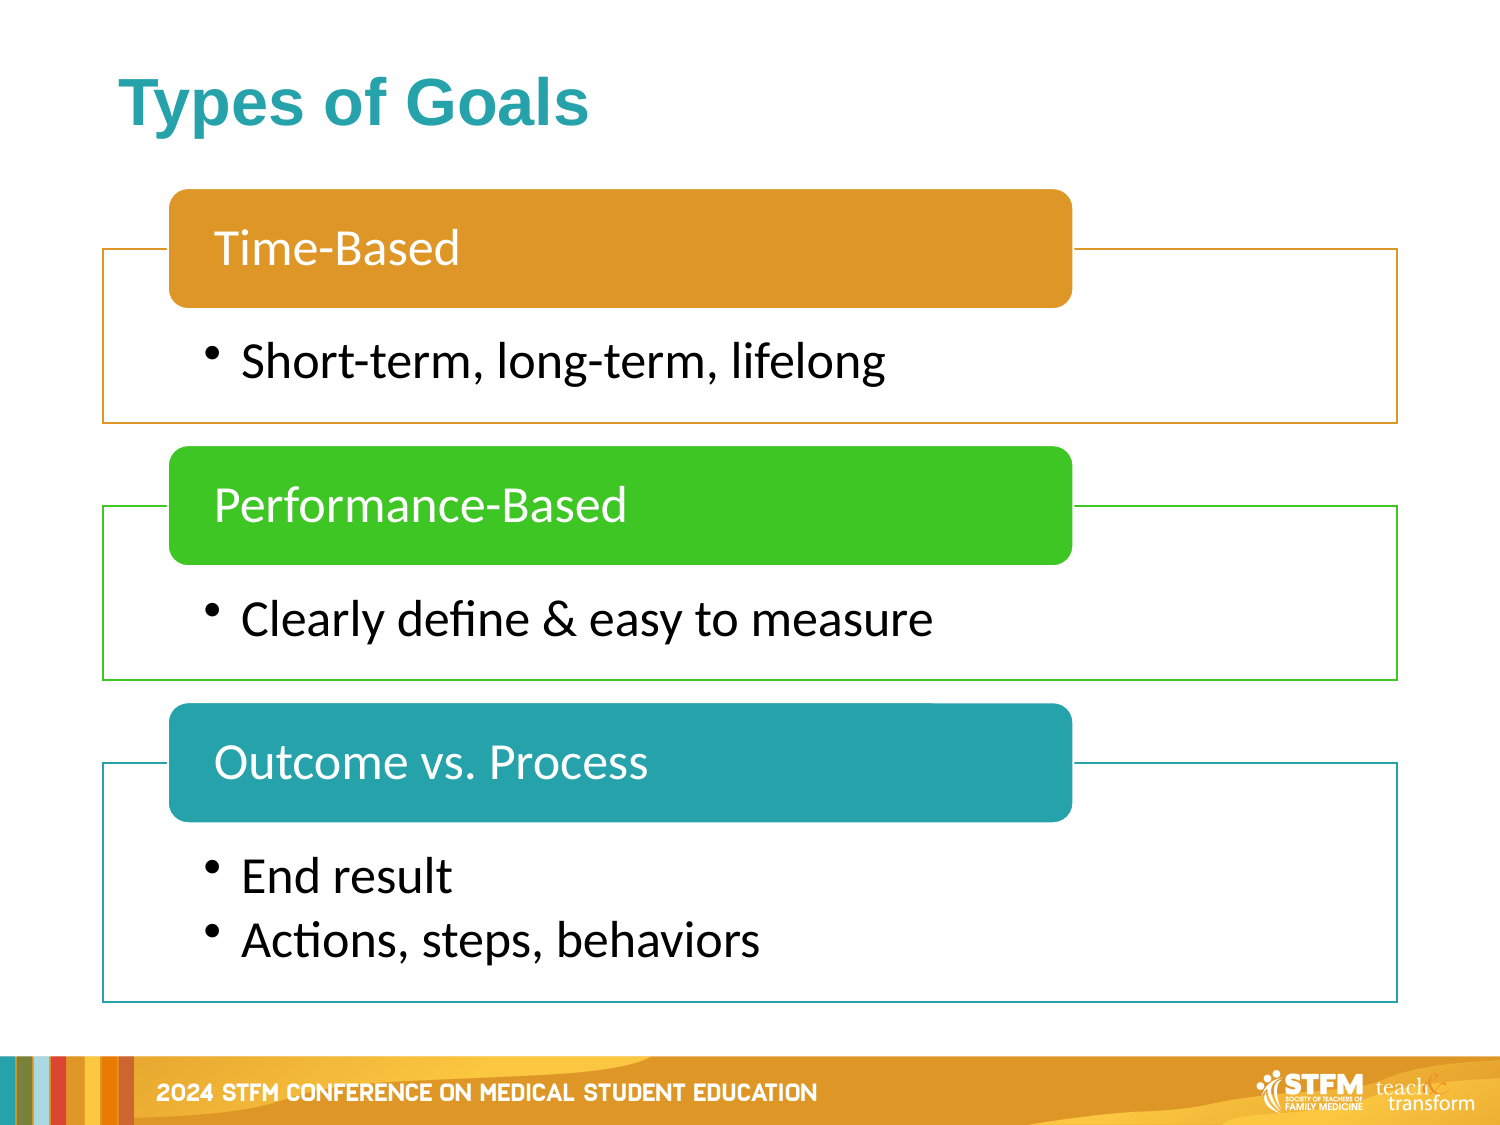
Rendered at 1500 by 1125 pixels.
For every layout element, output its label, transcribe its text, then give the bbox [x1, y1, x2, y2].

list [103, 176, 1397, 1014]
title Types of Goals [103, 59, 1397, 157]
picture [0, 0, 1500, 1125]
